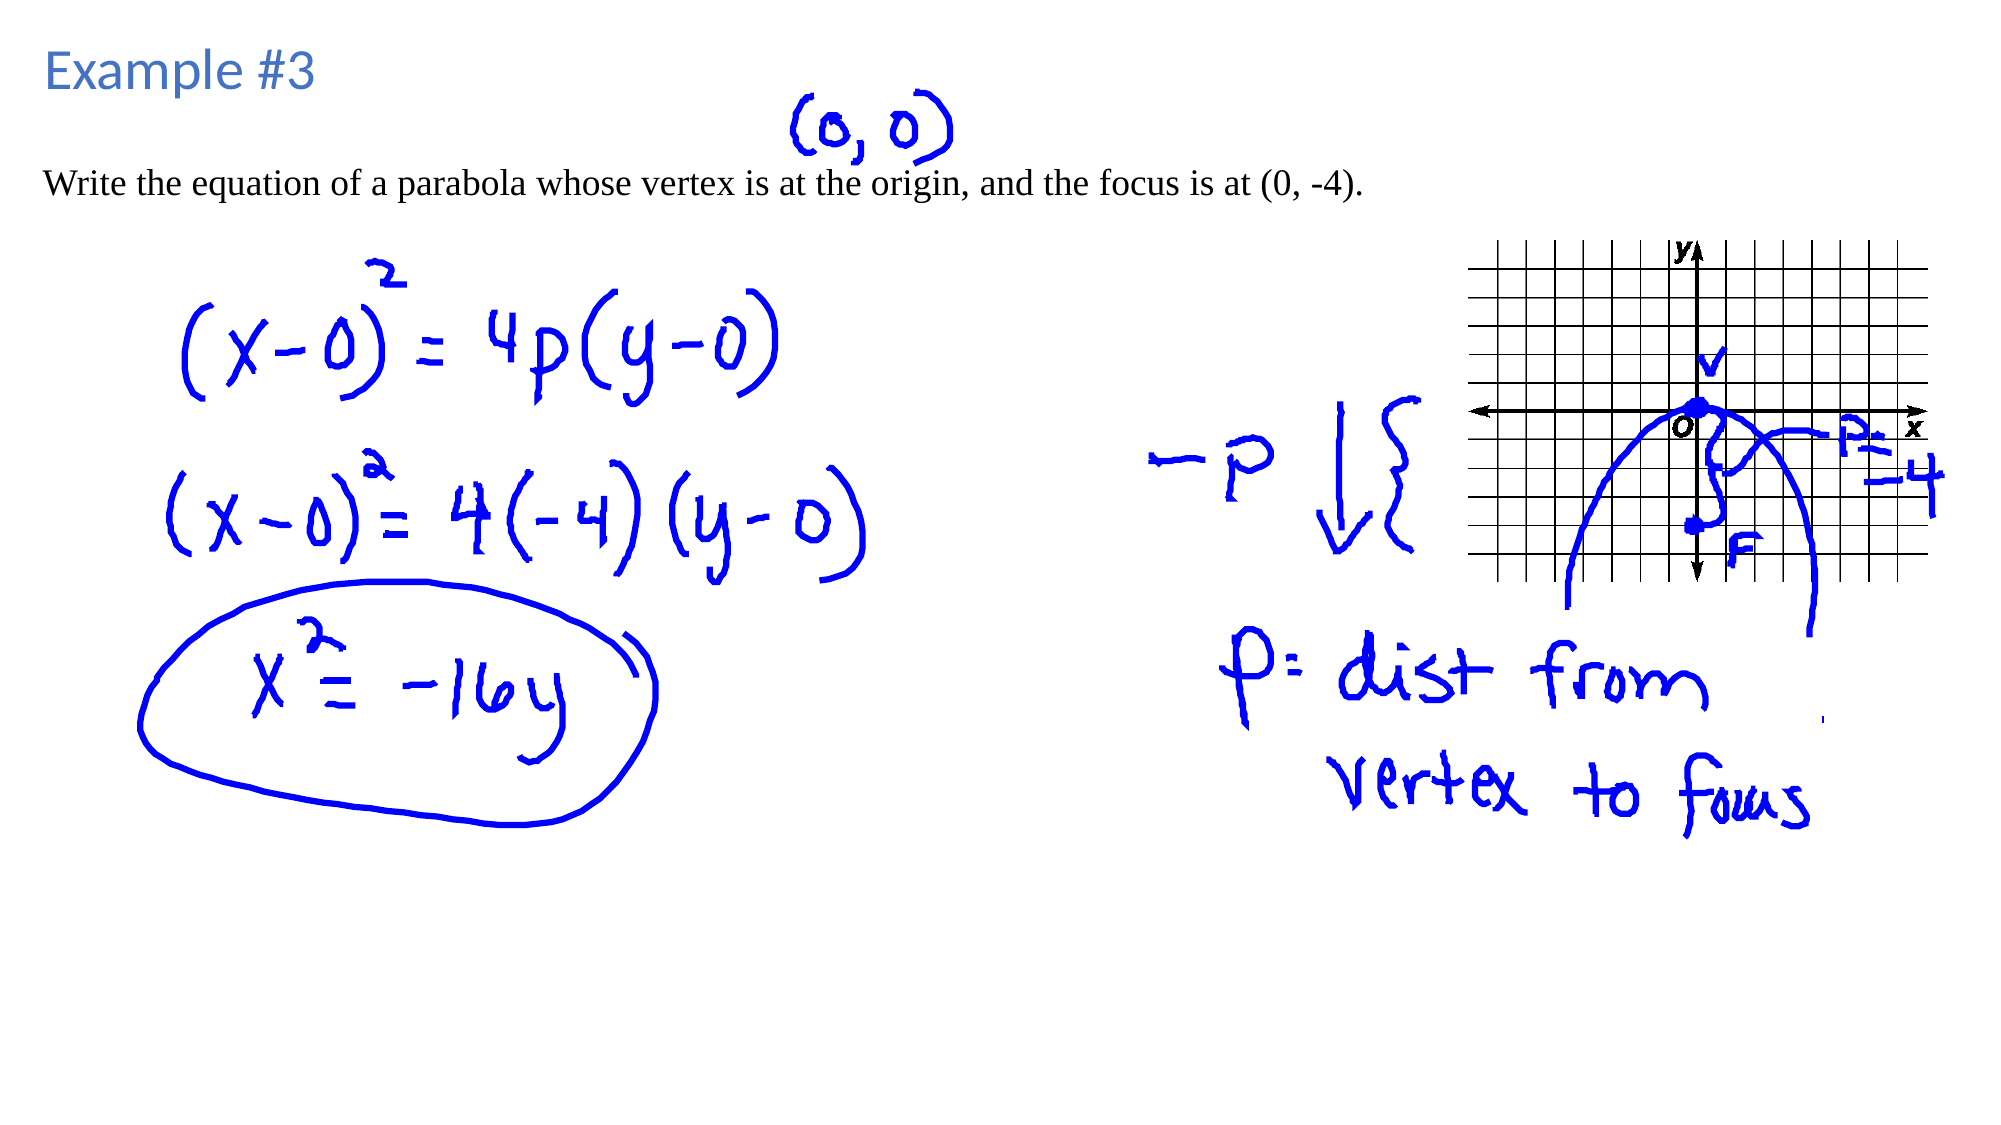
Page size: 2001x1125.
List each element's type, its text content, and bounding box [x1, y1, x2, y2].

text_box [509, 470, 532, 562]
text_box [1591, 762, 1596, 789]
text_box [609, 461, 638, 577]
text_box [1456, 650, 1465, 668]
text_box [453, 488, 476, 519]
text_box [1228, 436, 1272, 472]
text_box [1734, 790, 1748, 819]
text_box [579, 501, 602, 523]
text_box [184, 303, 213, 400]
text_box [1379, 760, 1397, 807]
text_box [139, 581, 656, 826]
text_box [208, 502, 241, 543]
text_box [363, 450, 394, 480]
text_box [821, 114, 848, 145]
text_box [1548, 642, 1576, 706]
text_box [1441, 752, 1449, 779]
text_box [892, 113, 914, 147]
text_box [624, 325, 651, 405]
text_box [327, 317, 352, 368]
text_box [1450, 668, 1494, 674]
text_box [1495, 791, 1505, 809]
text_box [1593, 793, 1597, 815]
text_box [532, 329, 566, 373]
text_box [584, 291, 618, 388]
text_box [275, 349, 306, 354]
text_box [1684, 794, 1707, 838]
text_box [1417, 656, 1452, 701]
text_box [1575, 784, 1637, 815]
text_box [1384, 398, 1419, 551]
text_box [792, 95, 816, 154]
text_box [671, 471, 690, 555]
text_box [309, 498, 329, 544]
text_box Write the equation of a parabola whose vertex is at the origin, and the focus is at (0, -4). [27, 150, 1855, 211]
text_box [698, 497, 729, 583]
text_box [737, 291, 776, 397]
text_box [366, 260, 407, 286]
text_box [819, 466, 863, 582]
text_box [1341, 631, 1409, 698]
text_box [210, 521, 225, 550]
text_box [1686, 754, 1720, 792]
text_box [1318, 509, 1370, 552]
text_box [244, 320, 268, 354]
text_box [230, 331, 256, 372]
text_box [1629, 668, 1706, 710]
text_box [227, 355, 244, 384]
text_box [480, 503, 488, 518]
text_box [1398, 644, 1406, 649]
text_box [475, 483, 482, 552]
text_box [1287, 671, 1302, 675]
text_box [422, 339, 444, 343]
text_box Example #3 [29, 23, 332, 109]
text_box [168, 471, 192, 555]
text_box [340, 306, 383, 400]
text_box [418, 359, 443, 363]
text_box [1746, 788, 1778, 818]
text_box [798, 501, 824, 541]
text_box [913, 91, 951, 165]
text_box [1606, 668, 1623, 701]
text_box [536, 373, 541, 400]
text_box [1445, 784, 1451, 805]
text_box [380, 514, 407, 518]
text_box [1530, 667, 1564, 672]
text_box [717, 318, 742, 368]
text_box [224, 494, 236, 519]
text_box [1609, 612, 1813, 638]
text_box [1228, 455, 1233, 500]
text_box [334, 473, 357, 562]
text_box [1474, 767, 1493, 805]
text_box [1338, 401, 1343, 511]
text_box [1505, 772, 1512, 788]
text_box [1781, 788, 1808, 827]
picture [1441, 180, 1955, 612]
text_box [1575, 664, 1605, 697]
text_box [491, 309, 510, 347]
text_box [852, 140, 862, 163]
text_box [1713, 789, 1727, 822]
text_box [1326, 757, 1365, 806]
text_box [1150, 457, 1206, 462]
text_box [1431, 778, 1463, 784]
text_box [1460, 673, 1465, 695]
text_box [1221, 628, 1272, 725]
text_box [1403, 773, 1431, 805]
text_box [1493, 773, 1528, 814]
text_box [261, 519, 291, 526]
